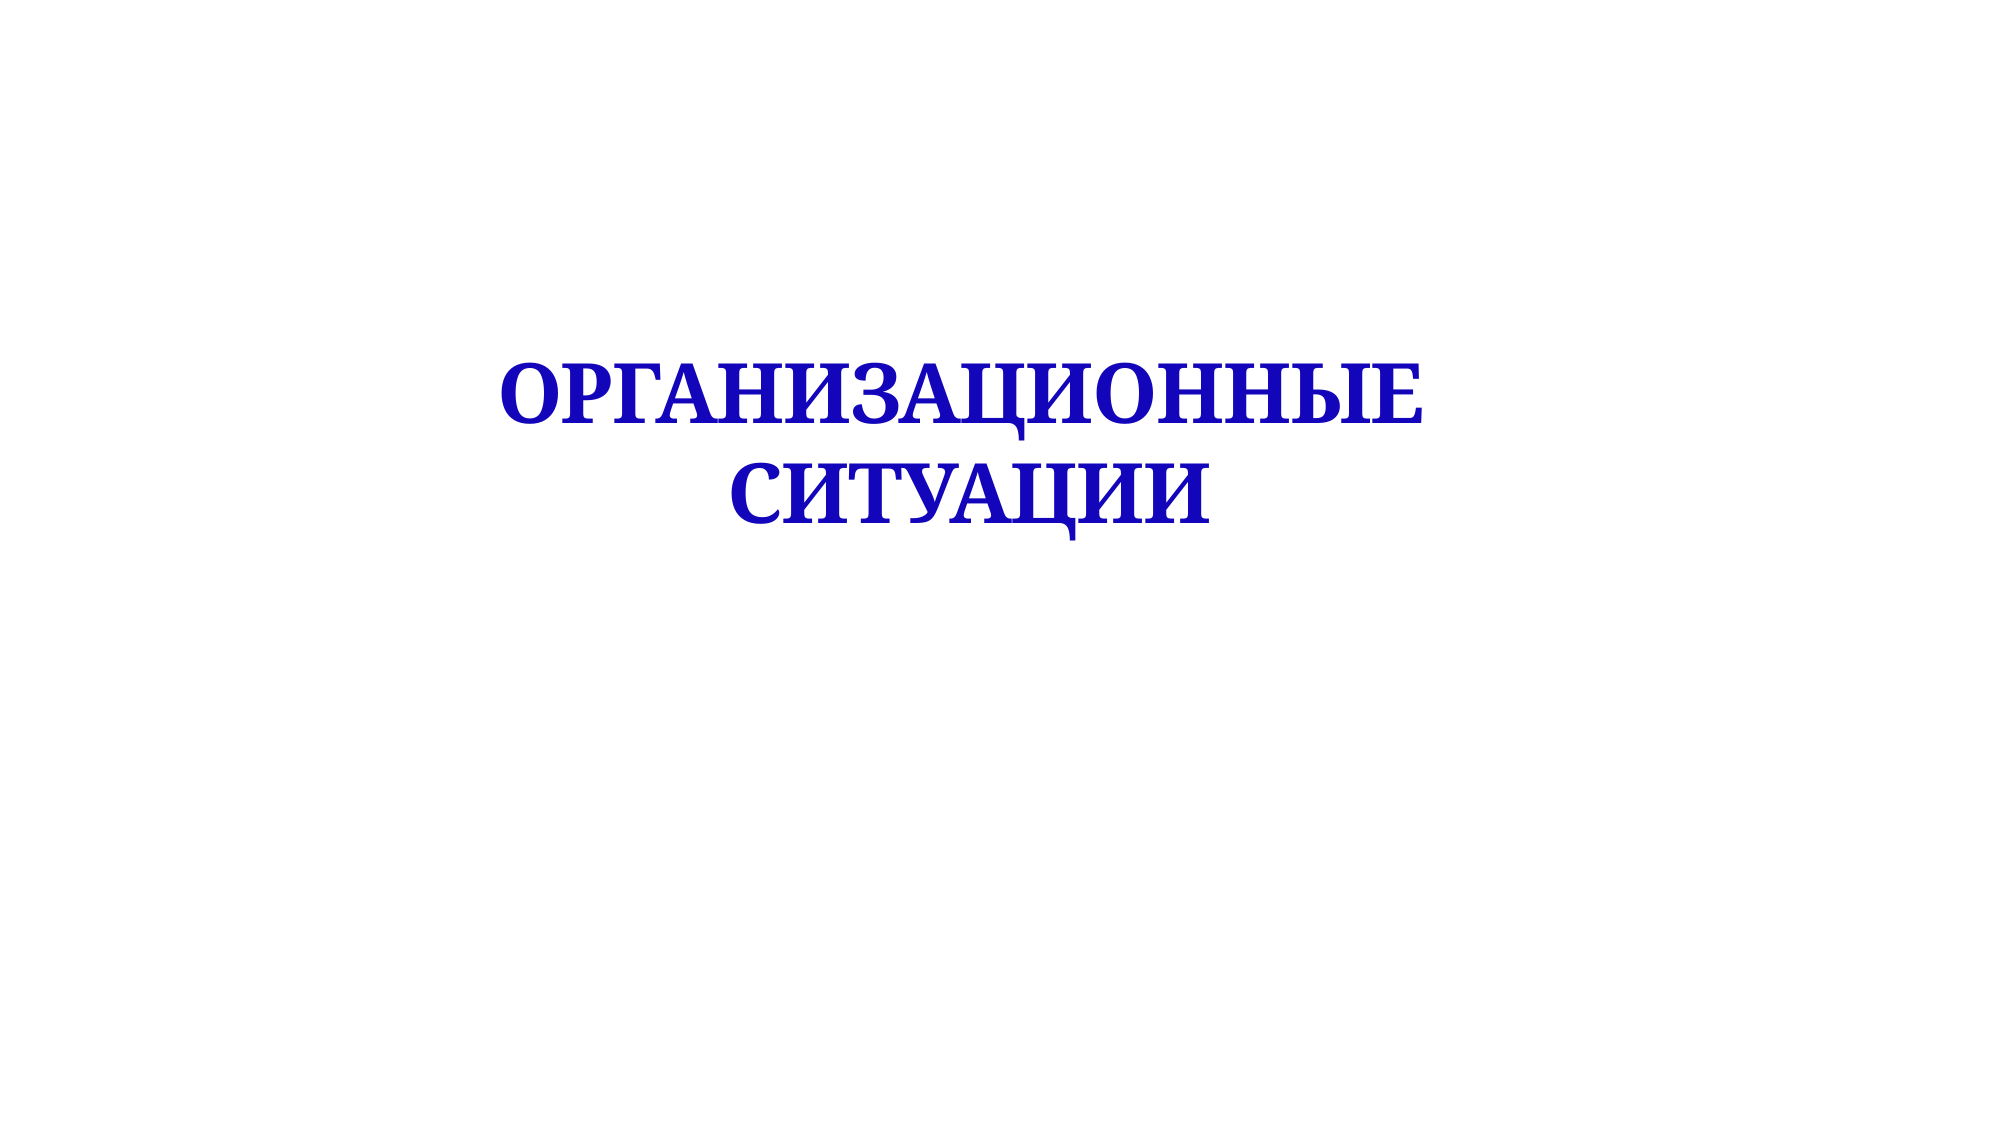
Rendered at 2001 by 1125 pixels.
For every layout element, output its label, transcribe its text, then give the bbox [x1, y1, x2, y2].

title ОРГАНИЗАЦИОННЫЕ СИТУАЦИИ [150, 338, 1788, 541]
